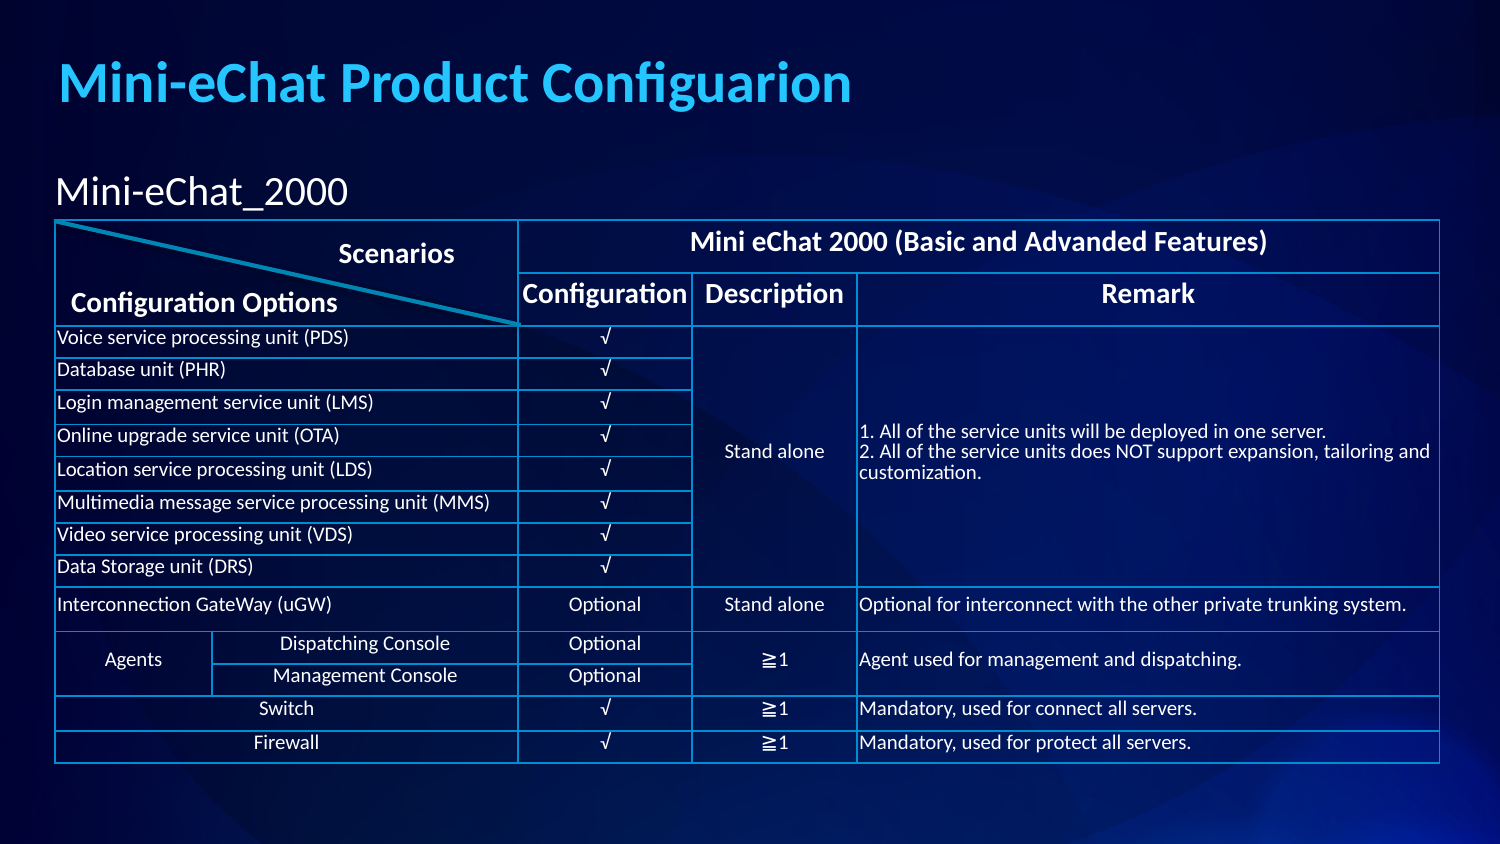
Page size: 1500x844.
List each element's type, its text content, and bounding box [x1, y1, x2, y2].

table_cell √ [519, 697, 691, 730]
table_cell Data Storage unit (DRS) [56, 556, 517, 586]
table_cell Interconnection GateWay (uGW) [56, 588, 517, 631]
table_cell Optional [519, 588, 691, 631]
table_cell Optional for interconnect with the other private trunking system. [858, 588, 1439, 631]
table_cell Video service processing unit (VDS) [56, 524, 517, 554]
table_cell Optional [519, 665, 691, 695]
table_cell Switch [56, 697, 517, 730]
table_cell Description [693, 274, 856, 325]
table_cell Database unit (PHR) [56, 359, 517, 389]
table_cell Remark [858, 274, 1439, 325]
table_cell Optional [519, 632, 691, 663]
table_cell 1. All of the service units will be deployed in one server. 2. All of the service units does NOT support expansion, tailoring and customization. [858, 327, 1439, 586]
table_cell Login management service unit (LMS) [56, 391, 517, 424]
table_header Mini eChat 2000 (Basic and Advanded Features) [524, 221, 1439, 272]
list Mini-eChat_2000 [55, 154, 1452, 221]
text_box Mini-eChat Product Configuarion [58, 44, 1236, 153]
table_cell ≧1 [693, 732, 856, 762]
table_cell √ [519, 327, 691, 357]
table_cell ≧1 [693, 632, 856, 695]
table_cell Online upgrade service unit (OTA) [56, 425, 517, 456]
table_cell √ [519, 359, 691, 389]
table_cell ≧1 [693, 697, 856, 730]
table_cell Stand alone [693, 327, 856, 586]
table_cell Location service processing unit (LDS) [56, 457, 517, 490]
table_cell Voice service processing unit (PDS) [56, 333, 517, 357]
table_cell √ [519, 492, 691, 522]
table_cell √ [519, 524, 691, 554]
table_cell Agents [56, 632, 211, 695]
table_cell Management Console [213, 665, 517, 695]
table_cell Configuration [527, 274, 691, 325]
table_cell Mandatory, used for protect all servers. [858, 732, 1439, 762]
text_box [54, 221, 521, 326]
table_cell √ [519, 556, 691, 586]
table_cell Dispatching Console [213, 632, 517, 663]
table_cell Stand alone [693, 588, 856, 631]
table_cell Mandatory, used for connect all servers. [858, 697, 1439, 730]
table_cell Firewall [56, 732, 517, 762]
table_cell Multimedia message service processing unit (MMS) [56, 492, 517, 522]
table_cell √ [519, 391, 691, 424]
picture [0, 0, 1500, 844]
table_cell √ [519, 457, 691, 490]
table_cell √ [519, 732, 691, 762]
table_cell √ [519, 425, 691, 456]
table_cell Agent used for management and dispatching. [858, 632, 1439, 695]
